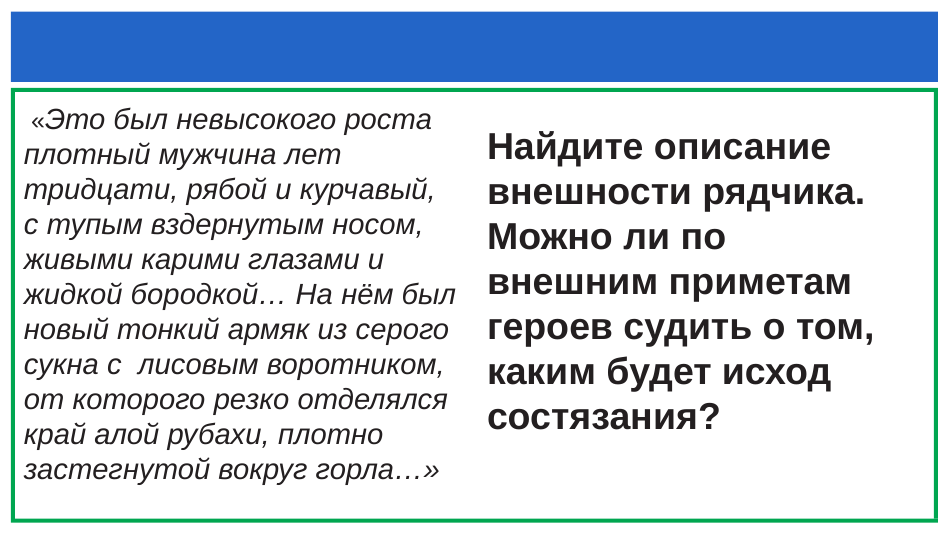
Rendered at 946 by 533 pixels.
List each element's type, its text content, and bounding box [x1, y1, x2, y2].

list Найдите описание внешности рядчика. Можно ли по внешним приметам героев судить о том, каким будет исход состязания? [487, 122, 899, 486]
list «Это был невысокого роста плотный мужчина лет тридцати, рябой и курчавый, с тупым вздернутым носом, живыми карими глазами и жидкой бородкой… На нём был новый тонкий армяк из серого сукна с лисовым воротником, от которого резко отделялся край алой рубахи, плотно застегнутой вокруг горла…» [24, 100, 459, 490]
